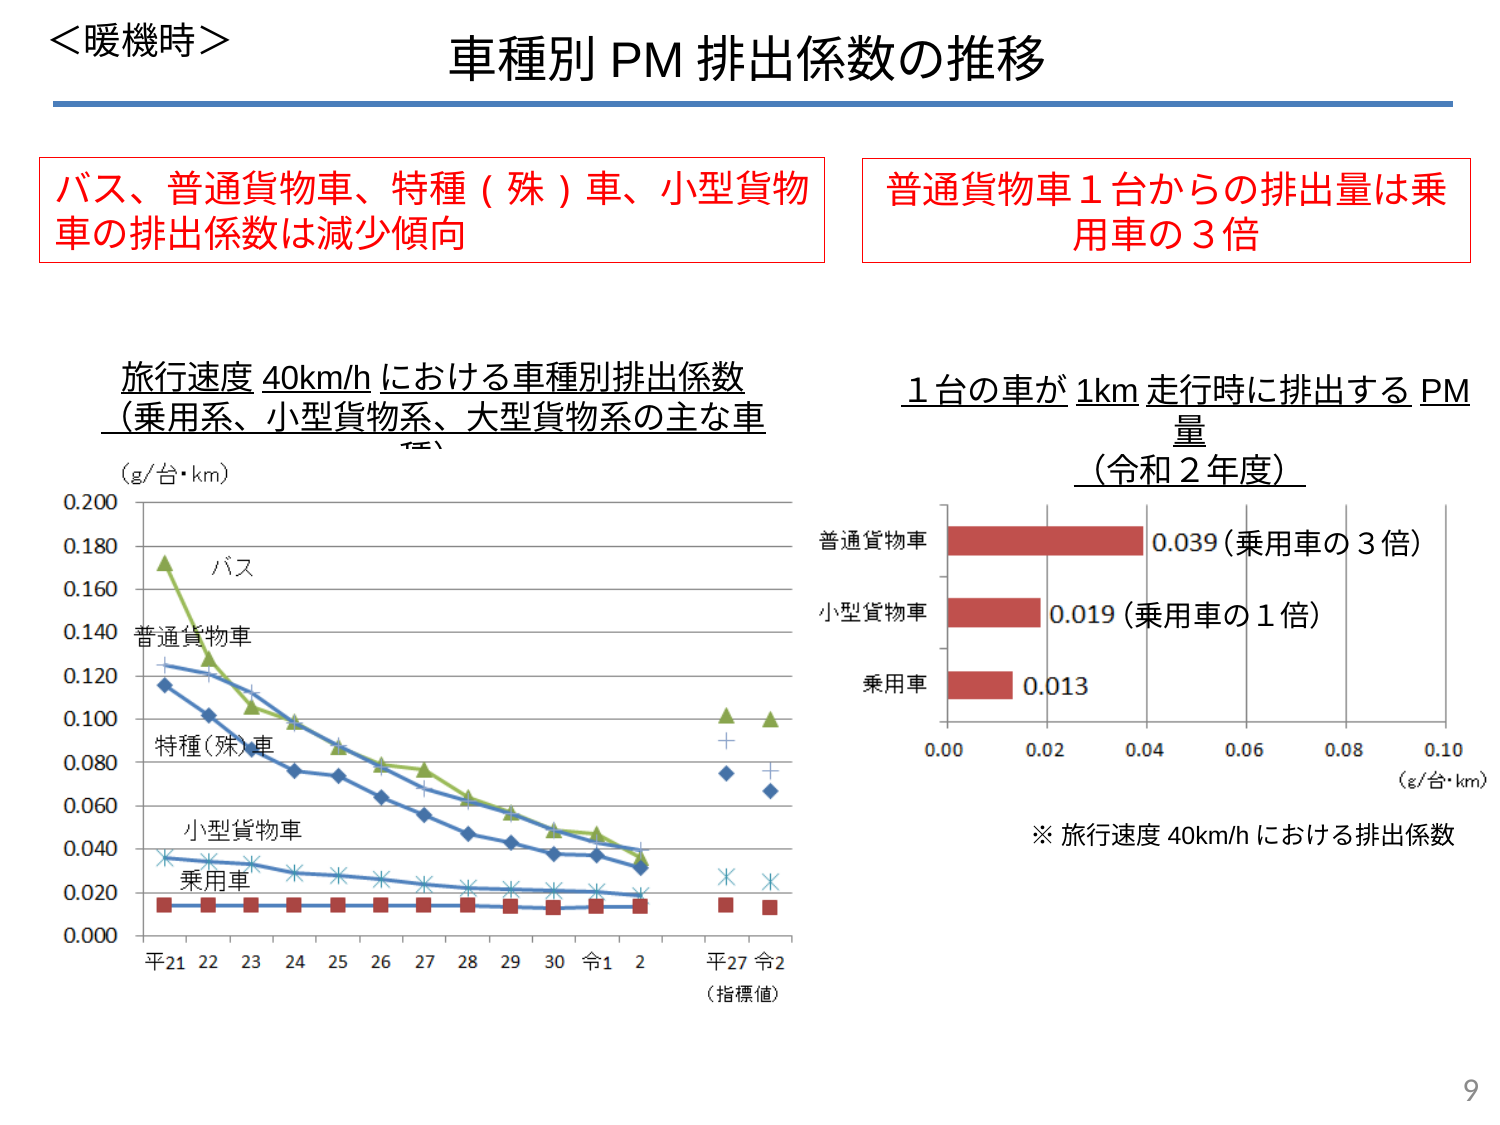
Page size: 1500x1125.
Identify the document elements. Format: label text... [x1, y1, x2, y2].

text_box ＜暖機時＞ [0, 9, 288, 70]
text_box 普通貨物車１台からの排出量は乗用車の３倍 [862, 158, 1471, 263]
text_box ※旅行速度40km/hにおける排出係数 [974, 812, 1471, 858]
text_box 車種別PM排出係数の推移 [159, 19, 1335, 95]
text_box １台の車が1km走行時に排出するPM量 （令和２年度） [879, 361, 1500, 479]
picture [55, 449, 1500, 1016]
text_box バス、普通貨物車、特種(殊)車、小型貨物車の排出係数は減少傾向 [39, 157, 825, 263]
slide_number 8 [1376, 1057, 1495, 1118]
text_box 旅行速度40km/hにおける車種別排出係数 （乗用系、小型貨物系、大型貨物系の主な車種） [61, 348, 806, 447]
